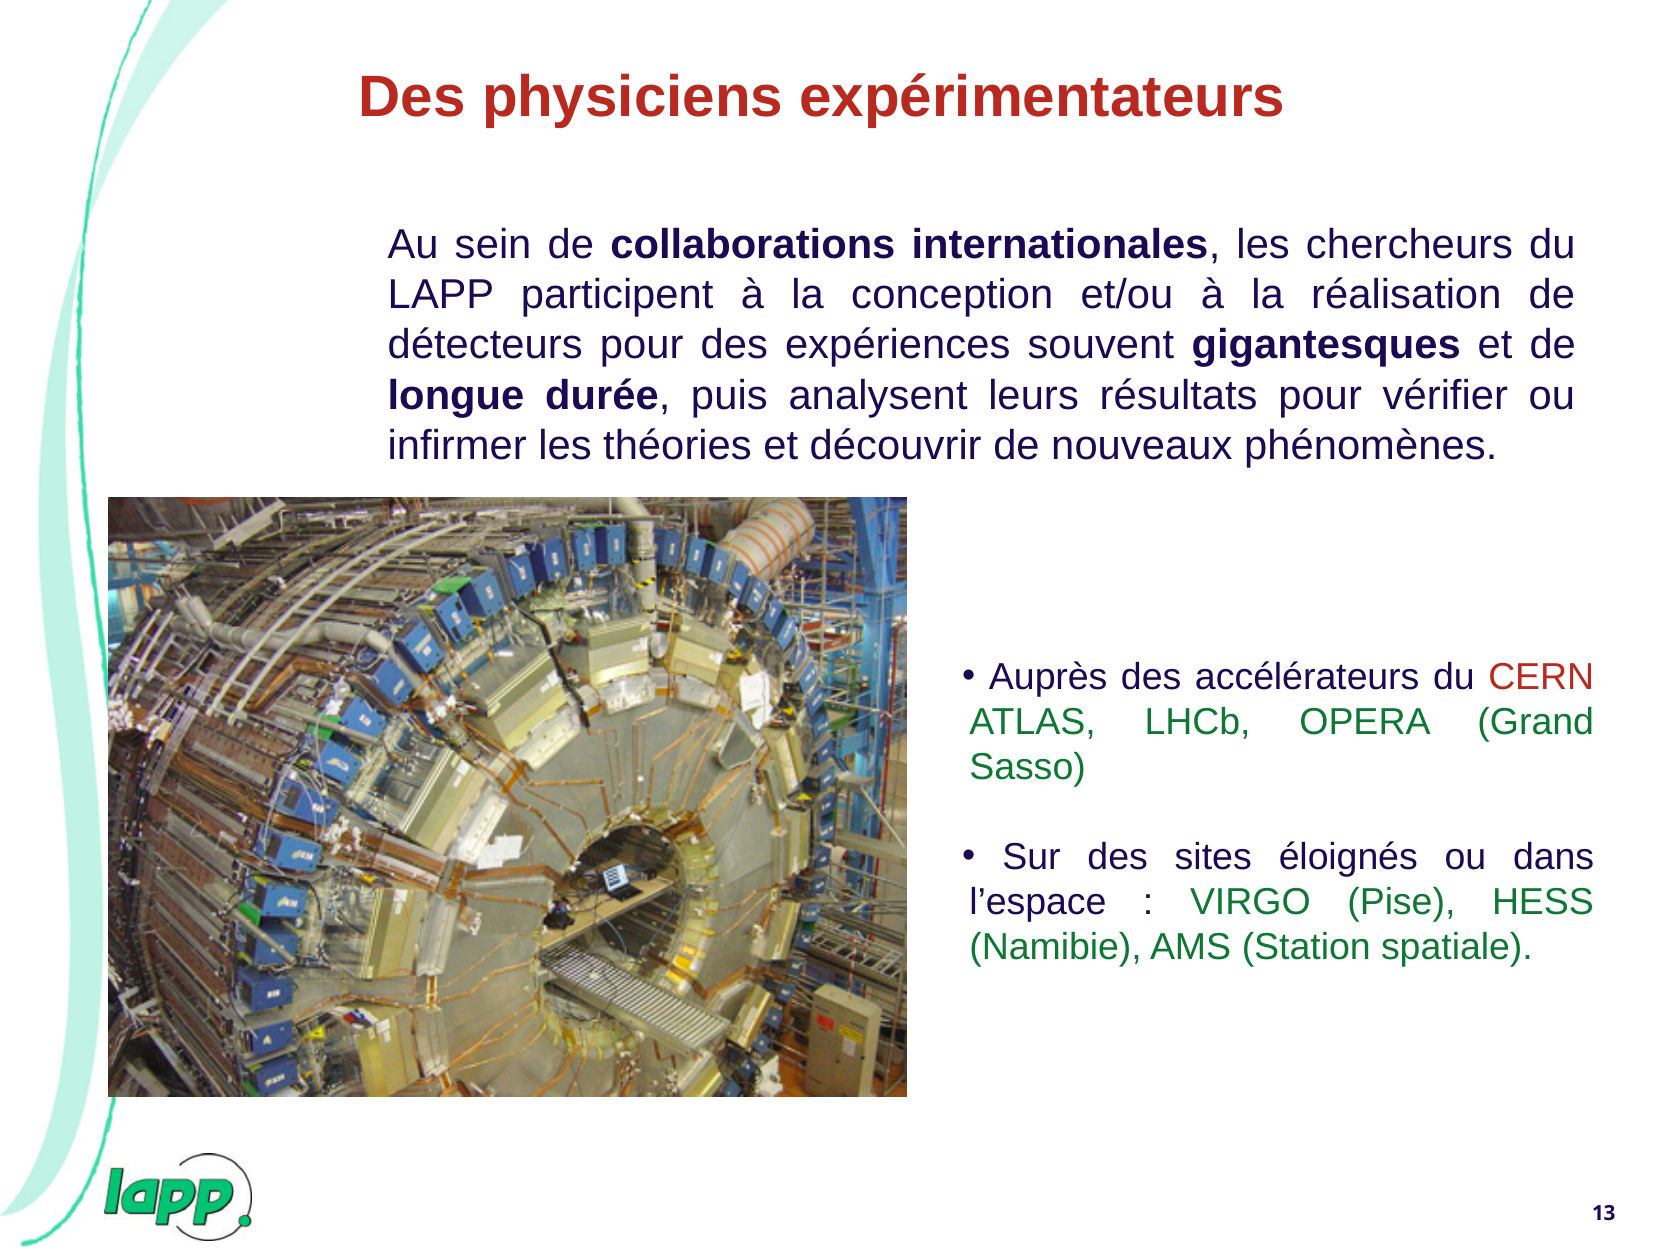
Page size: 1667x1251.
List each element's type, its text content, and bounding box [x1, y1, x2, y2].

text_box Des physiciens expérimentateurs [343, 49, 1303, 137]
picture [0, 0, 907, 1250]
slide_number 13 [1580, 1198, 1627, 1242]
list Au sein de collaborations internationales, les chercheurs du LAPP participent à la conception et/ou à la réalisation de détecteurs pour des expériences souvent gigantesques et de longue durée, puis analysent leurs résultats pour vérifier ou infirmer les théories et découvrir de nouveaux phénomènes. [387, 216, 1584, 516]
text_box Auprès des accélérateurs du CERN ATLAS, LHCb, OPERA (Grand Sasso) Sur des sites éloignés ou dans l’espace : VIRGO (Pise), HESS (Namibie), AMS (Station spatiale). [953, 643, 1610, 976]
